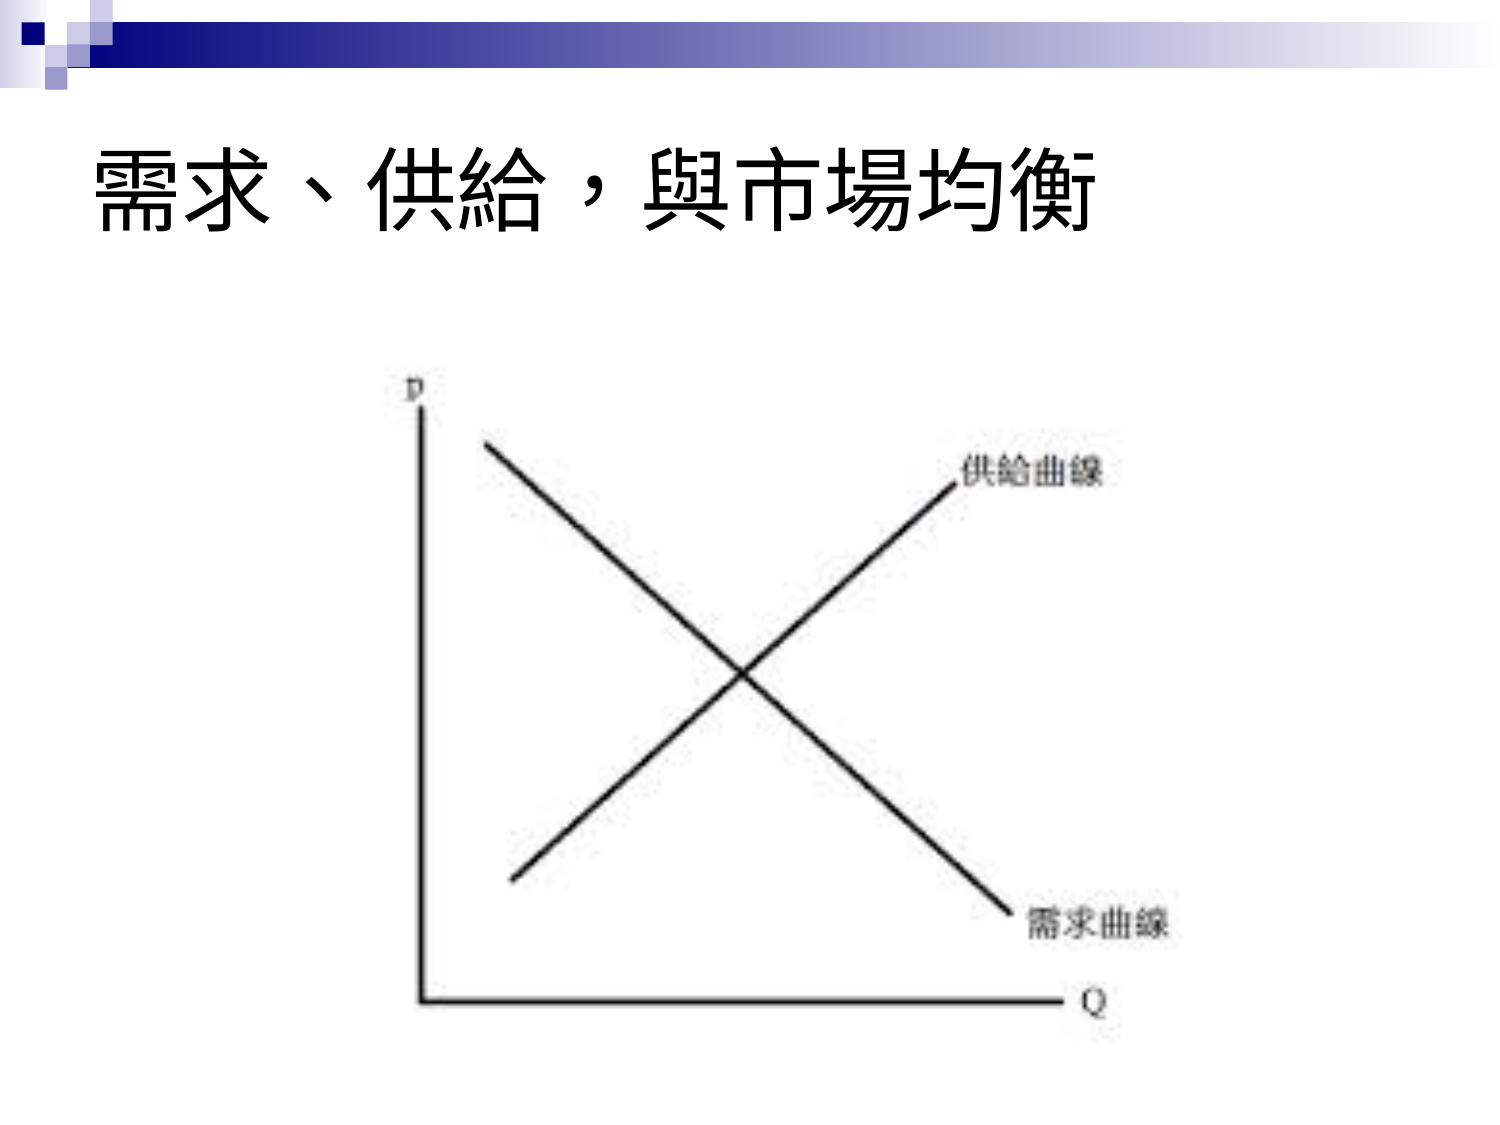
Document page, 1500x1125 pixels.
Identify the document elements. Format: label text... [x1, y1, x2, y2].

title 需求、供給，與市場均衡 [75, 75, 1425, 300]
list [170, 337, 1188, 1067]
